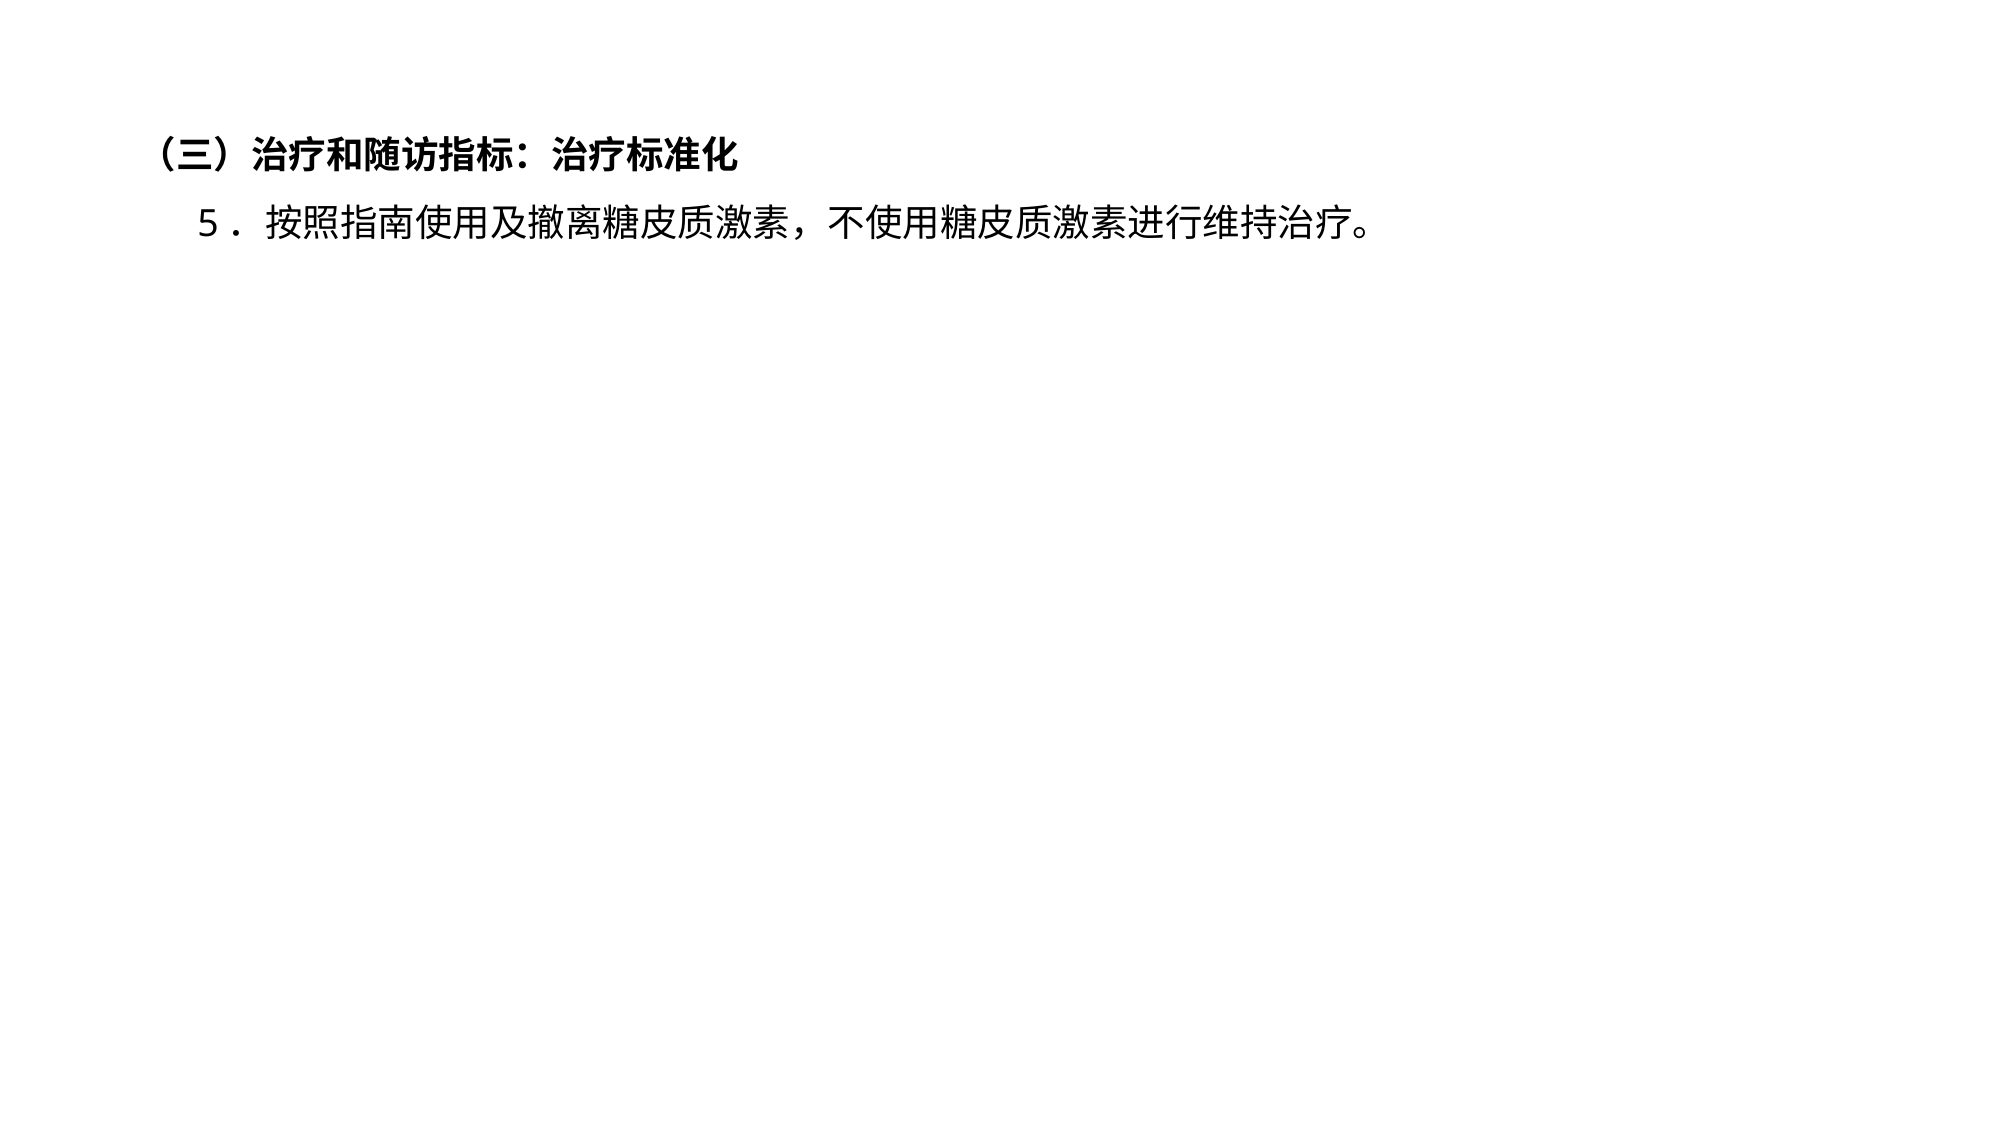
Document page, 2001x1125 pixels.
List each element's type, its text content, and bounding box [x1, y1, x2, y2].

text_box （三）治疗和随访指标：治疗标准化 5．按照指南使用及撤离糖皮质激素，不使用糖皮质激素进行维持治疗。 [124, 101, 1713, 252]
